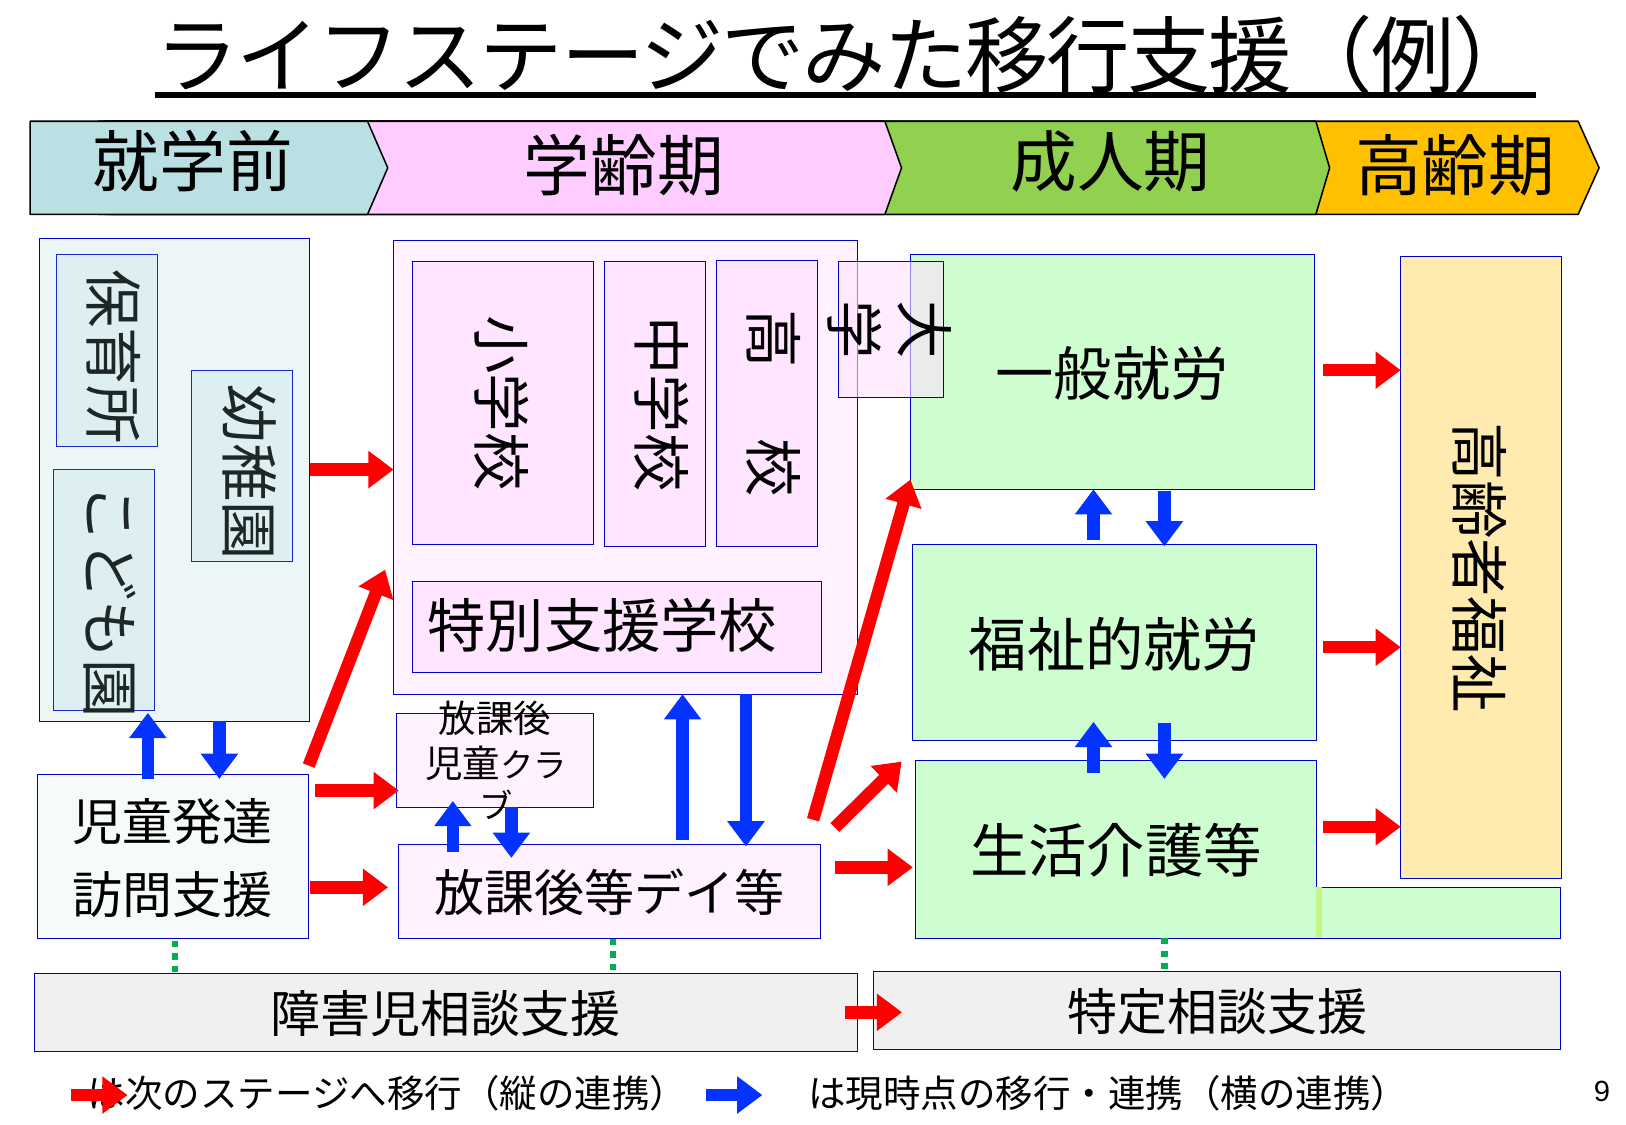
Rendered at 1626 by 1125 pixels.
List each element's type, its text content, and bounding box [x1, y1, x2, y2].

text_box 高齢期 [1340, 116, 1578, 150]
text_box [1316, 121, 1600, 215]
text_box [812, 479, 911, 821]
text_box 特別支援学校 [412, 581, 807, 673]
text_box 特定相談支援 [873, 971, 1561, 1050]
text_box 小学校 [412, 261, 594, 545]
text_box 学齢期 [508, 116, 746, 151]
text_box [886, 121, 1330, 215]
slide_number 8 [1245, 1064, 1625, 1125]
text_box 一般就労 [910, 254, 1315, 490]
text_box 就学前 [77, 111, 316, 146]
text_box 福祉的就労 [916, 544, 1317, 741]
text_box 高 校 [716, 260, 818, 547]
text_box 中学校 [604, 261, 706, 547]
text_box [30, 121, 388, 215]
text_box [39, 238, 310, 722]
text_box 障害児相談支援 [34, 973, 858, 1052]
text_box 放課後等デイ等 [398, 844, 821, 939]
text_box ※ は次のステージへ移行（縦の連携） は現時点の移行・連携（横の連携） [0, 1062, 1423, 1123]
text_box [393, 240, 858, 695]
text_box 大学 [838, 261, 944, 398]
text_box [368, 121, 902, 215]
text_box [834, 761, 902, 828]
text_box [308, 569, 386, 766]
text_box 成人期 [995, 111, 1233, 146]
text_box [1322, 887, 1561, 939]
text_box ライフステージでみた移行支援（例） [83, 14, 1608, 117]
text_box 児童発達 訪問支援 [37, 774, 309, 939]
text_box 高齢者福祉 [1400, 256, 1562, 879]
text_box 生活介護等 [915, 760, 1317, 939]
text_box 放課後 児童クラブ [396, 713, 594, 808]
